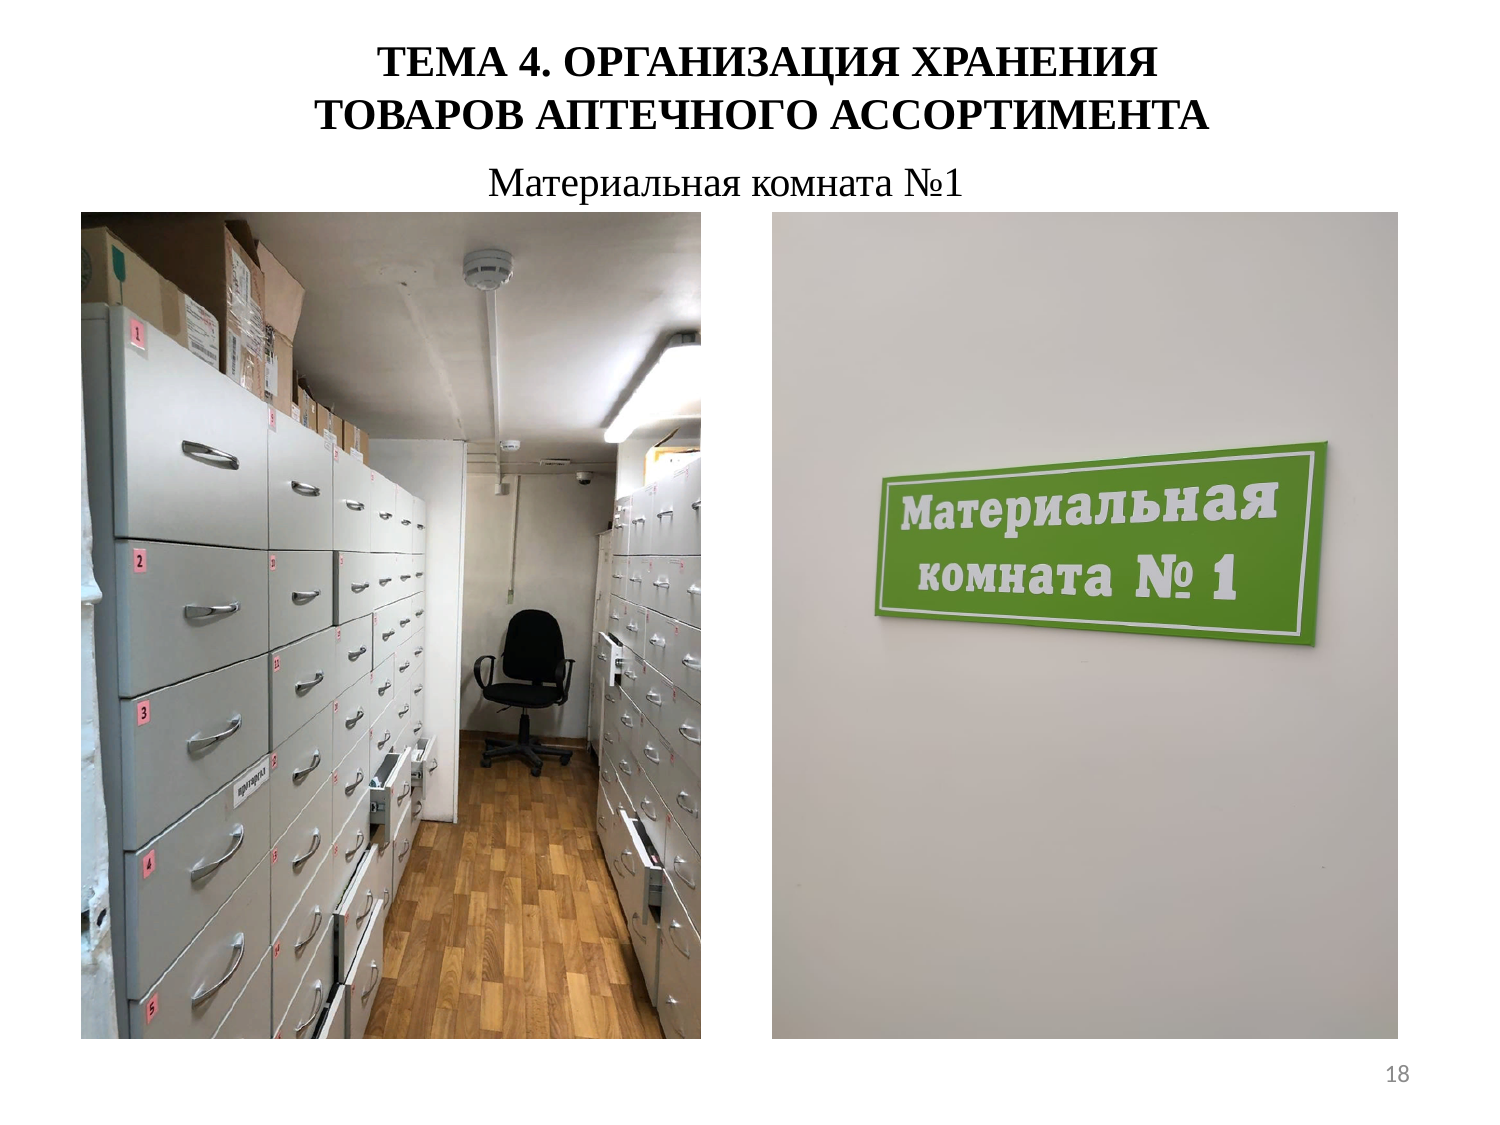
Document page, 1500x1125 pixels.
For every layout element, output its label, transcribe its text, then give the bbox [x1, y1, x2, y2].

picture [772, 212, 1399, 1040]
picture [81, 212, 701, 1040]
text_box Материальная комната №1 [123, 147, 1329, 212]
slide_number 18 [1074, 1042, 1425, 1103]
text_box ТЕМА 4. ОРГАНИЗАЦИЯ ХРАНЕНИЯ ТОВАРОВ АПТЕЧНОГО АССОРТИМЕНТА [277, 25, 1258, 146]
